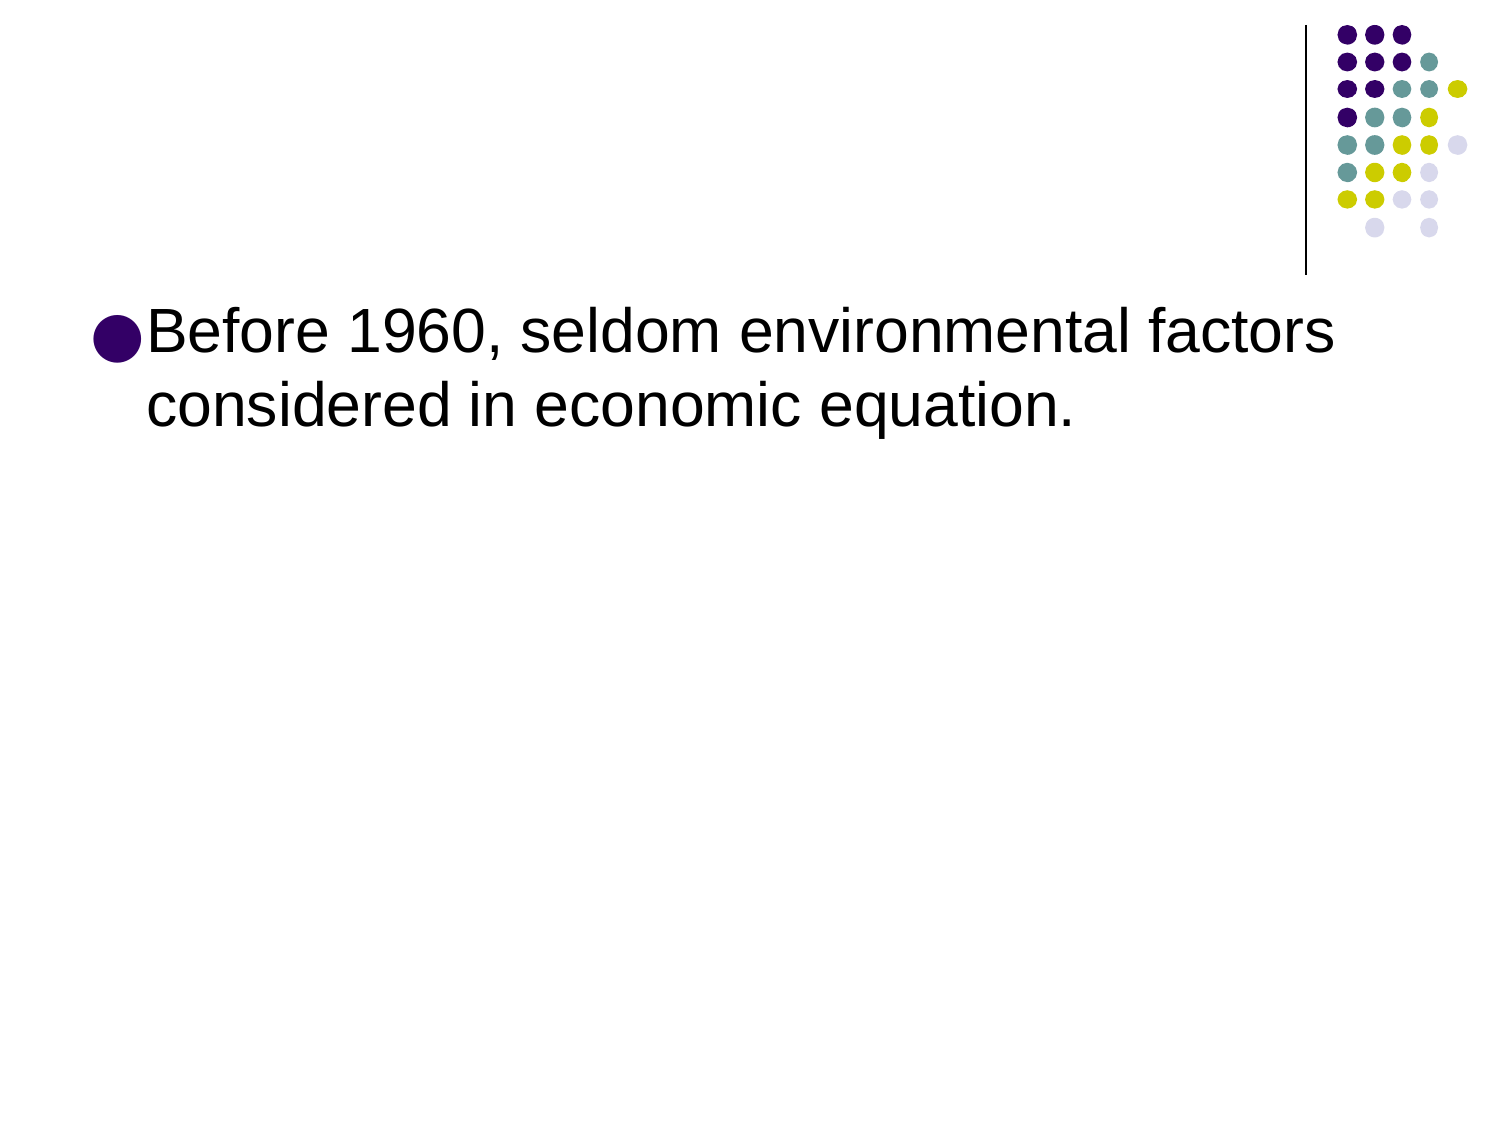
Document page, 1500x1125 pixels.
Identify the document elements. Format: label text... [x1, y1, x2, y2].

list Before 1960, seldom environmental factors considered in economic equation. [75, 282, 1425, 1006]
